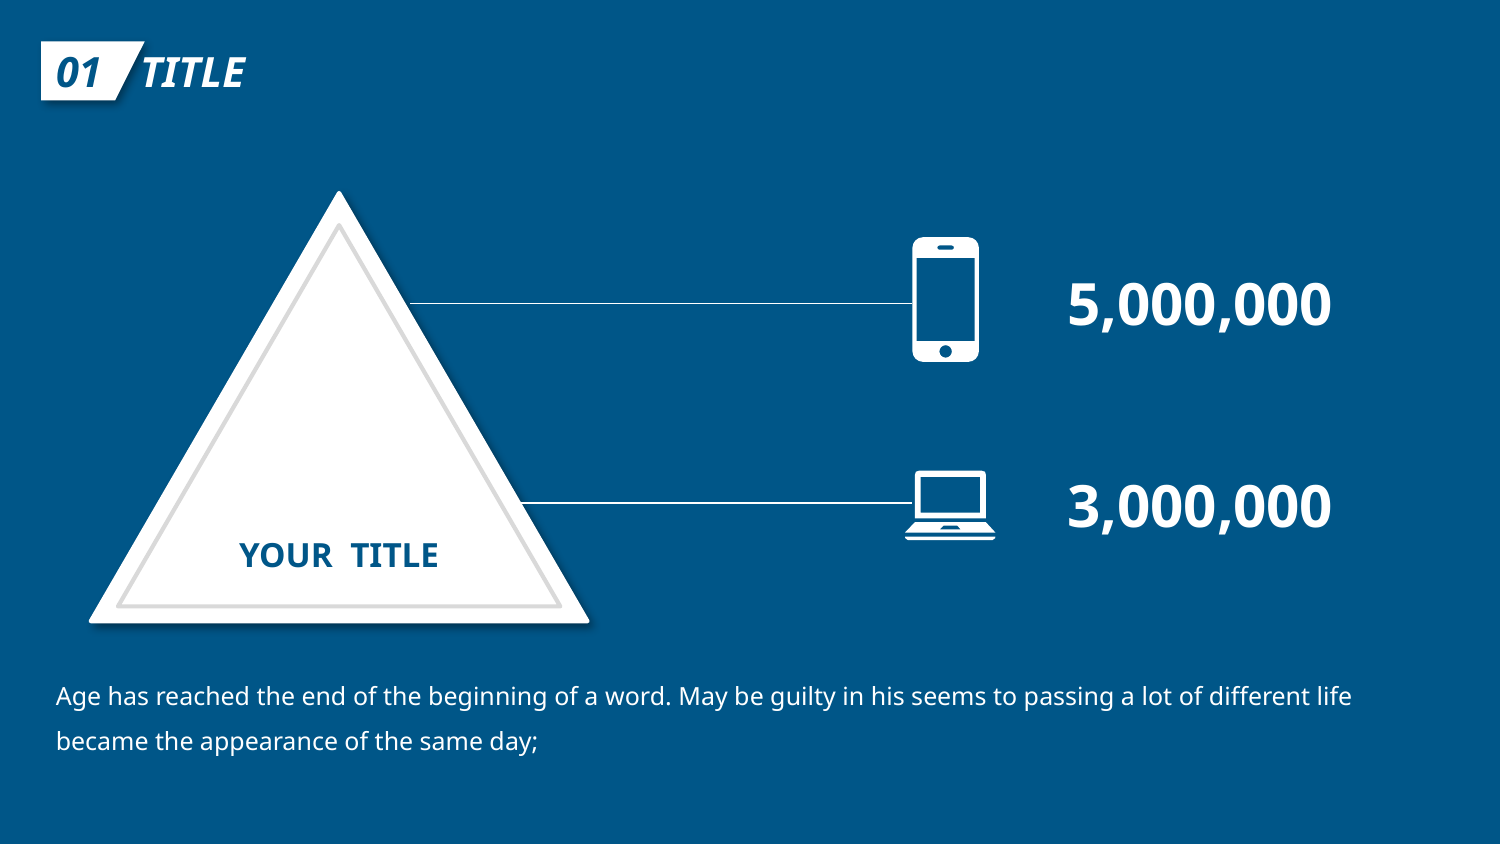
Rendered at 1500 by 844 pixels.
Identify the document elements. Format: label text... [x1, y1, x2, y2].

text_box YOUR TITLE [88, 190, 590, 624]
text_box Age has reached the end of the beginning of a word. May be guilty in his seems to passing a lot of different life became the appearance of the same day; [41, 658, 1459, 763]
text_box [904, 470, 996, 541]
text_box 5,000,000 [1052, 259, 1459, 345]
text_box 3,000,000 [1052, 461, 1459, 547]
text_box [912, 237, 979, 362]
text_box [40, 37, 263, 104]
text_box [116, 223, 563, 609]
